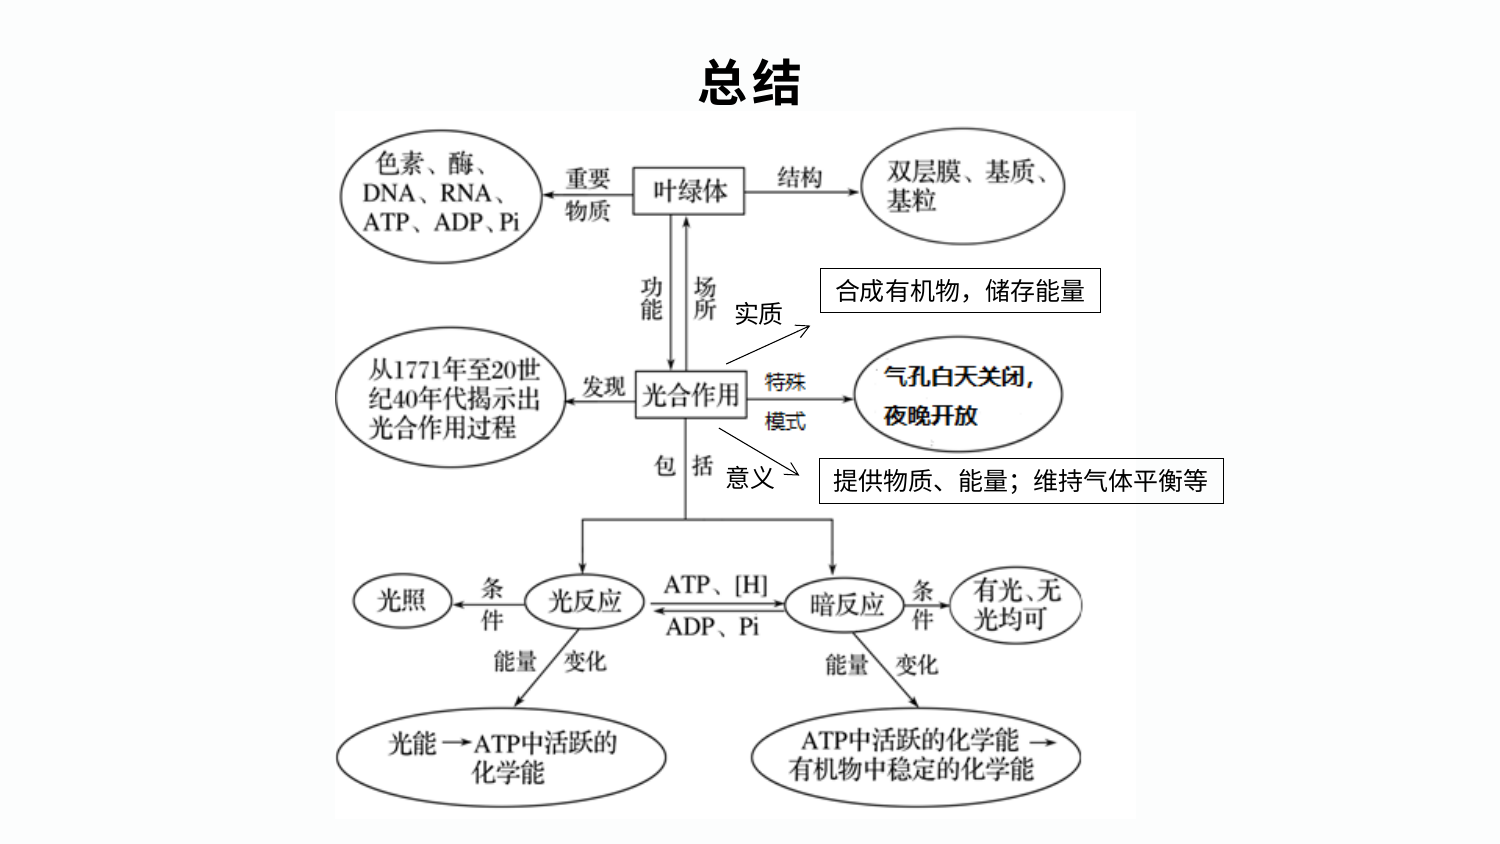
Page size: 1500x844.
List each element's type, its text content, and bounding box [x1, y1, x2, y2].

title 总结 [82, 54, 1418, 109]
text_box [335, 111, 1226, 819]
